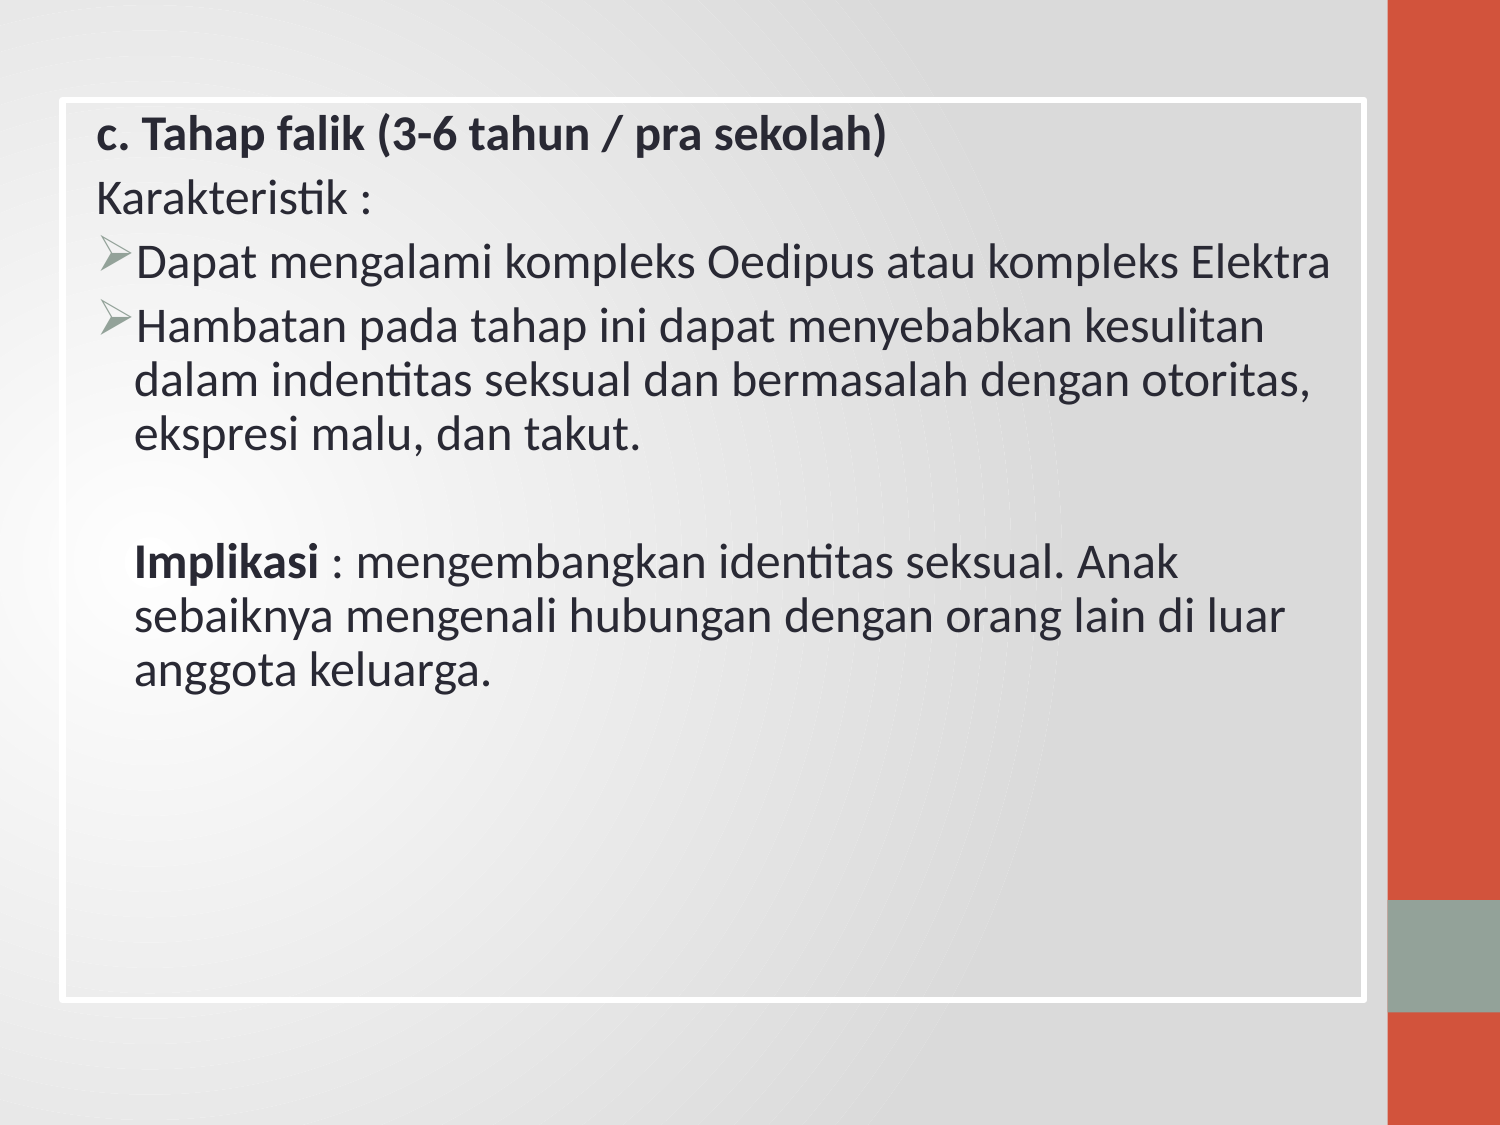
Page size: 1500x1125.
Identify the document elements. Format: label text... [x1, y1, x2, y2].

list c. Tahap falik (3-6 tahun / pra sekolah) Karakteristik : Dapat mengalami kompleks Oedipus atau kompleks Elektra Hambatan pada tahap ini dapat menyebabkan kesulitan dalam indentitas seksual dan bermasalah dengan otoritas, ekspresi malu, dan takut. Implikasi : mengembangkan identitas seksual. Anak sebaiknya mengenali hubungan dengan orang lain di luar anggota keluarga. [59, 97, 1367, 1003]
